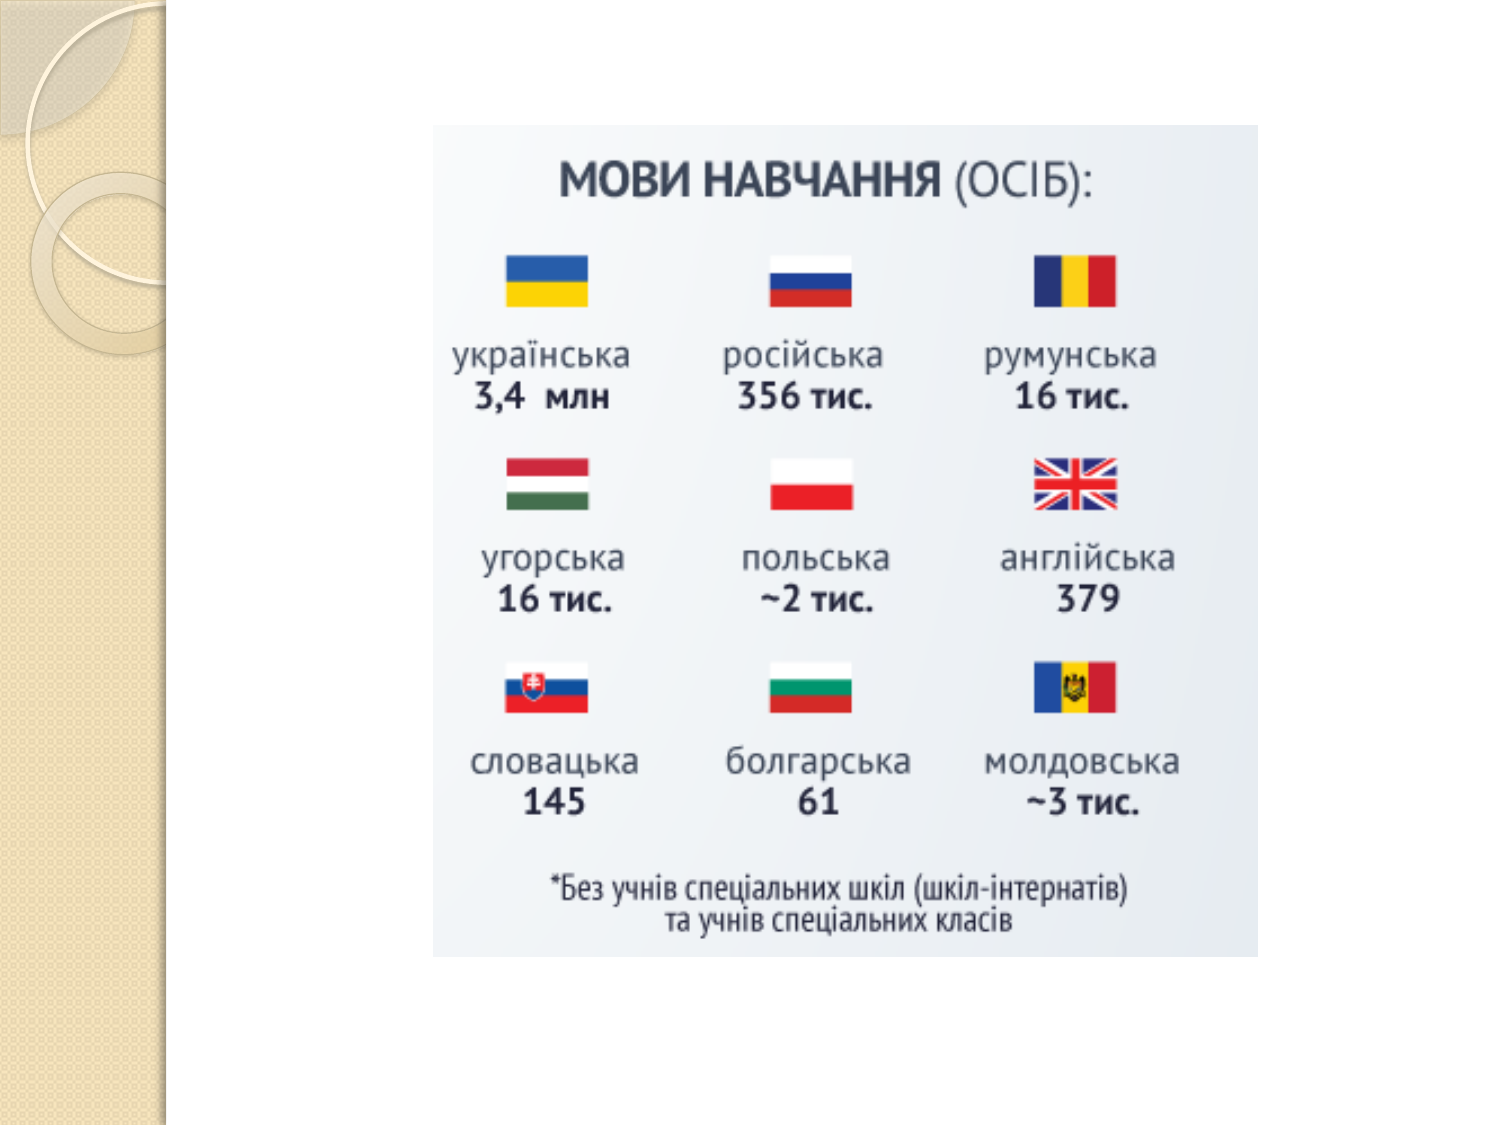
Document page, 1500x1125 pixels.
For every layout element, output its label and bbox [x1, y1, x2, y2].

list [433, 125, 1259, 957]
